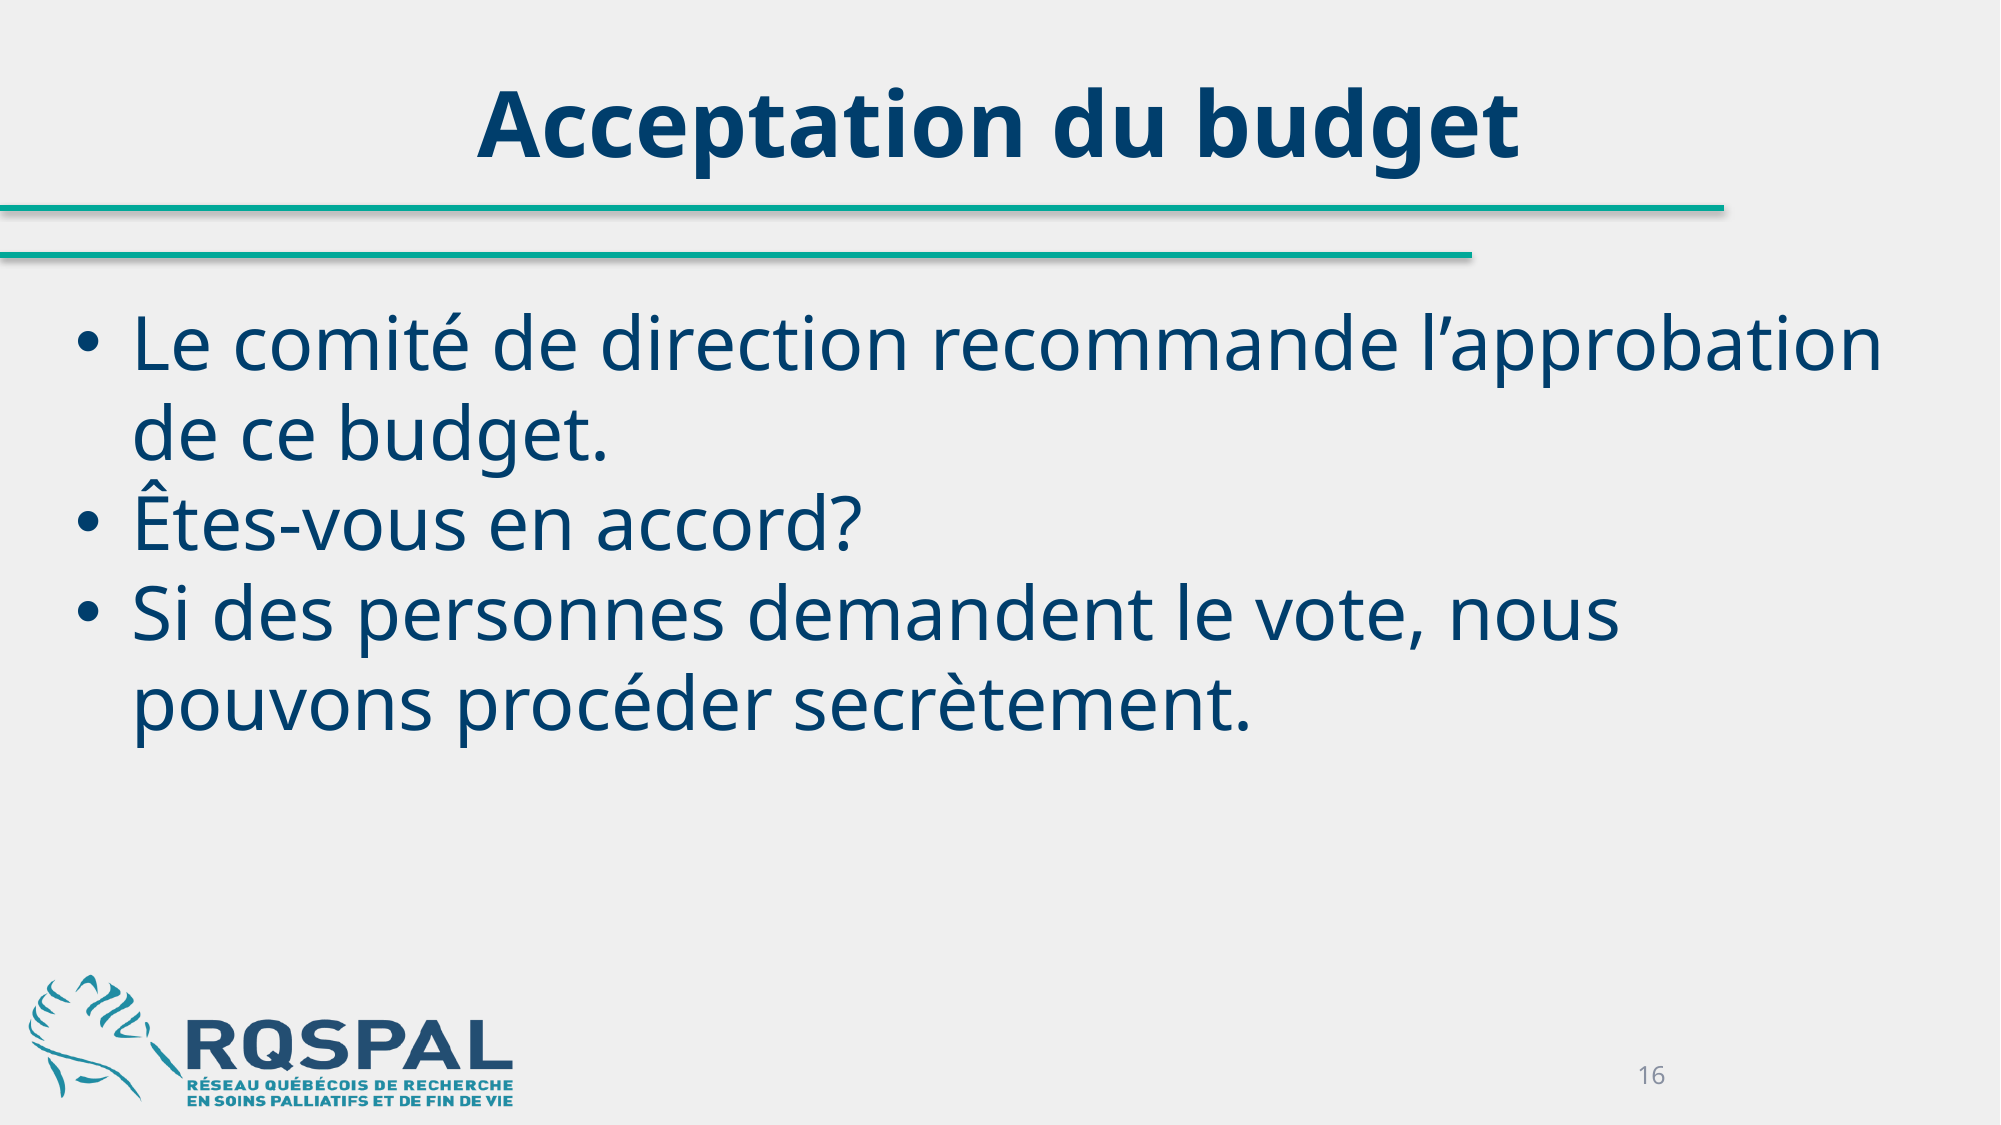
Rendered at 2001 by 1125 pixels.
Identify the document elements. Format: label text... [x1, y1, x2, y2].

title Acceptation du budget [324, 45, 1675, 197]
slide_number 16 [1330, 1046, 1681, 1107]
list Le comité de direction recommande l’approbation de ce budget. Êtes-vous en accord? Si des personnes demandent le vote, nous pouvons procéder secrètement. [60, 288, 1940, 1008]
picture [0, 953, 541, 1125]
